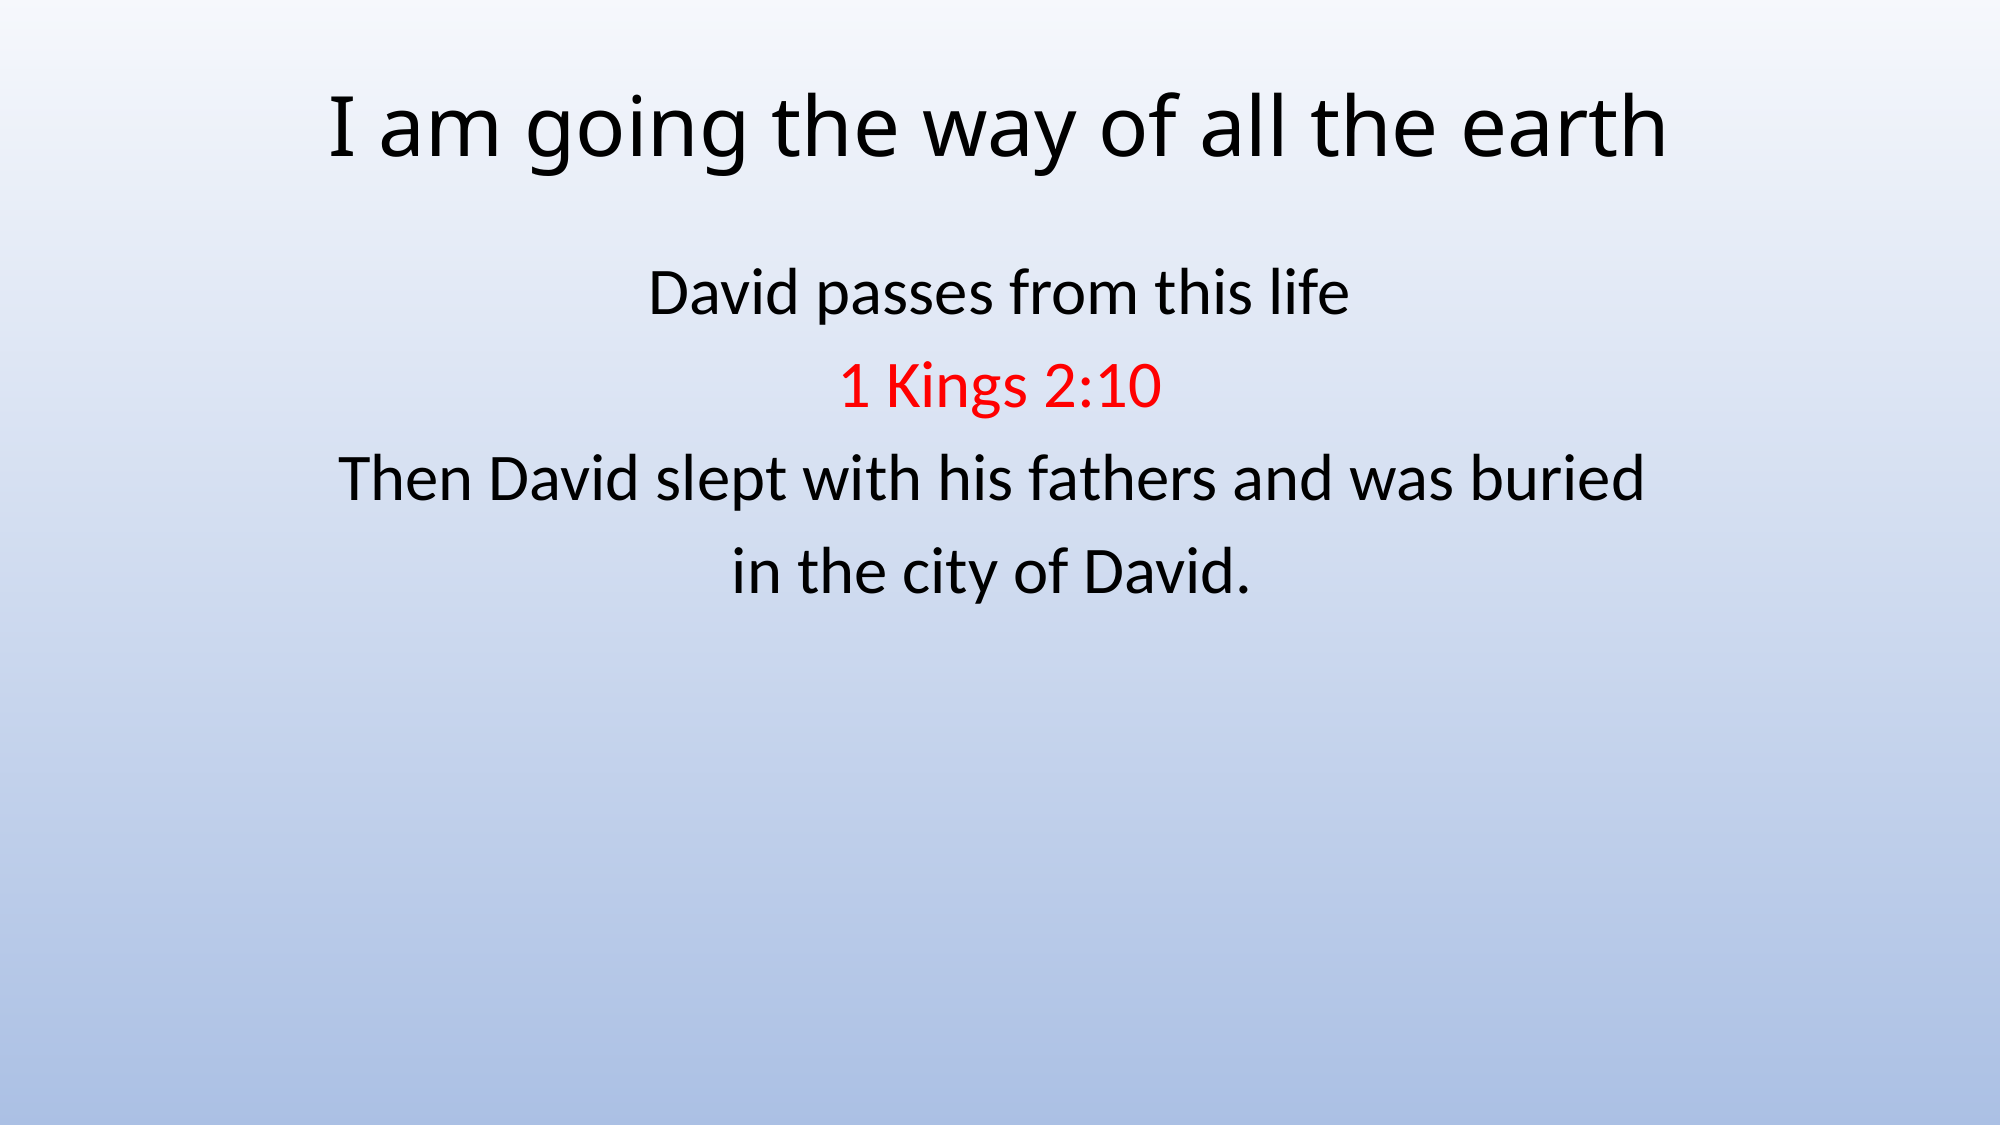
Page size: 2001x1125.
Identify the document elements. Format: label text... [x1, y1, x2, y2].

title I am going the way of all the earth [137, 59, 1863, 199]
list David passes from this life 1 Kings 2:10 Then David slept with his fathers and was buried in the city of David. [137, 249, 1863, 1125]
